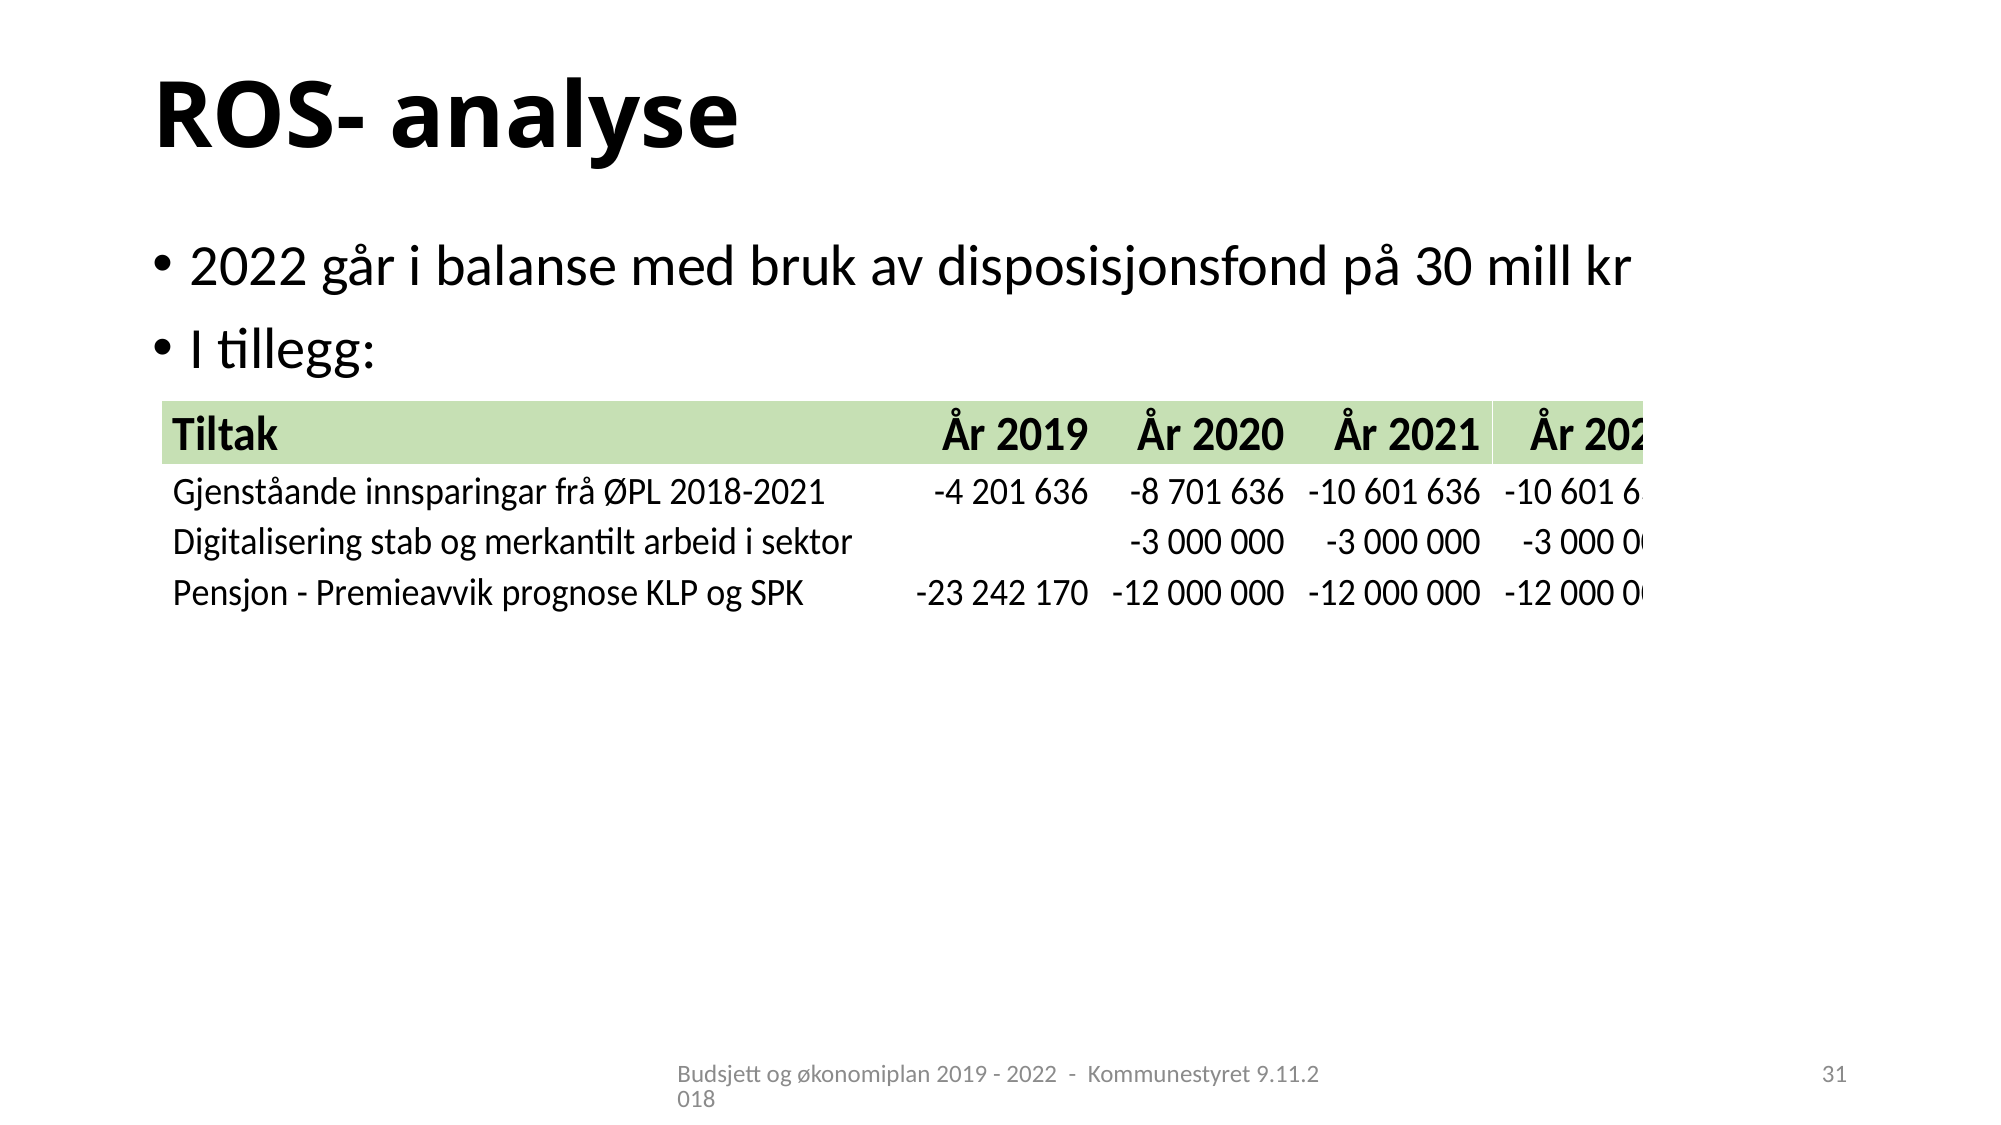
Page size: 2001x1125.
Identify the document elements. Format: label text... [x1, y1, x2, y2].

slide_number 31 [1412, 1042, 1863, 1103]
list 2022 går i balanse med bruk av disposisjonsfond på 30 mill kr I tillegg: [137, 227, 1863, 1014]
title ROS- analyse [137, 59, 1863, 176]
footer Budsjett og økonomiplan 2019 - 2022 - Kommunestyret 9.11.2018 [662, 1042, 1338, 1103]
picture [161, 400, 1643, 706]
